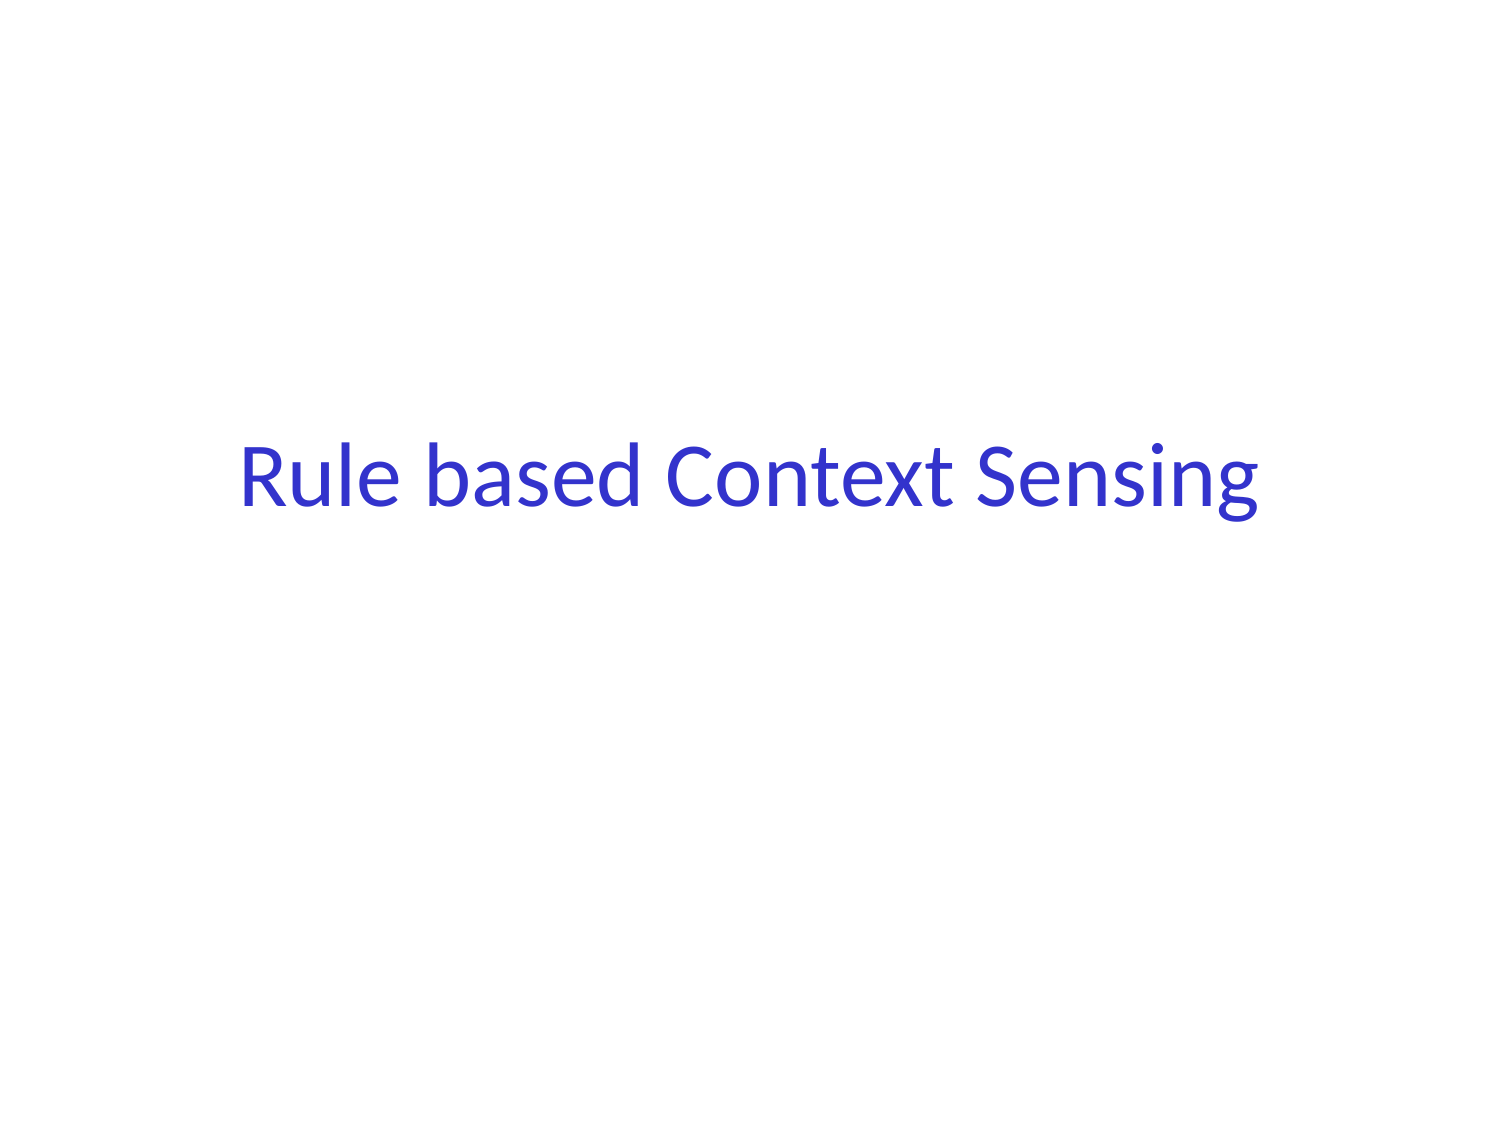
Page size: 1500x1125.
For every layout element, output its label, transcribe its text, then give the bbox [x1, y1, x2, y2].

title Rule based Context Sensing [112, 349, 1388, 591]
